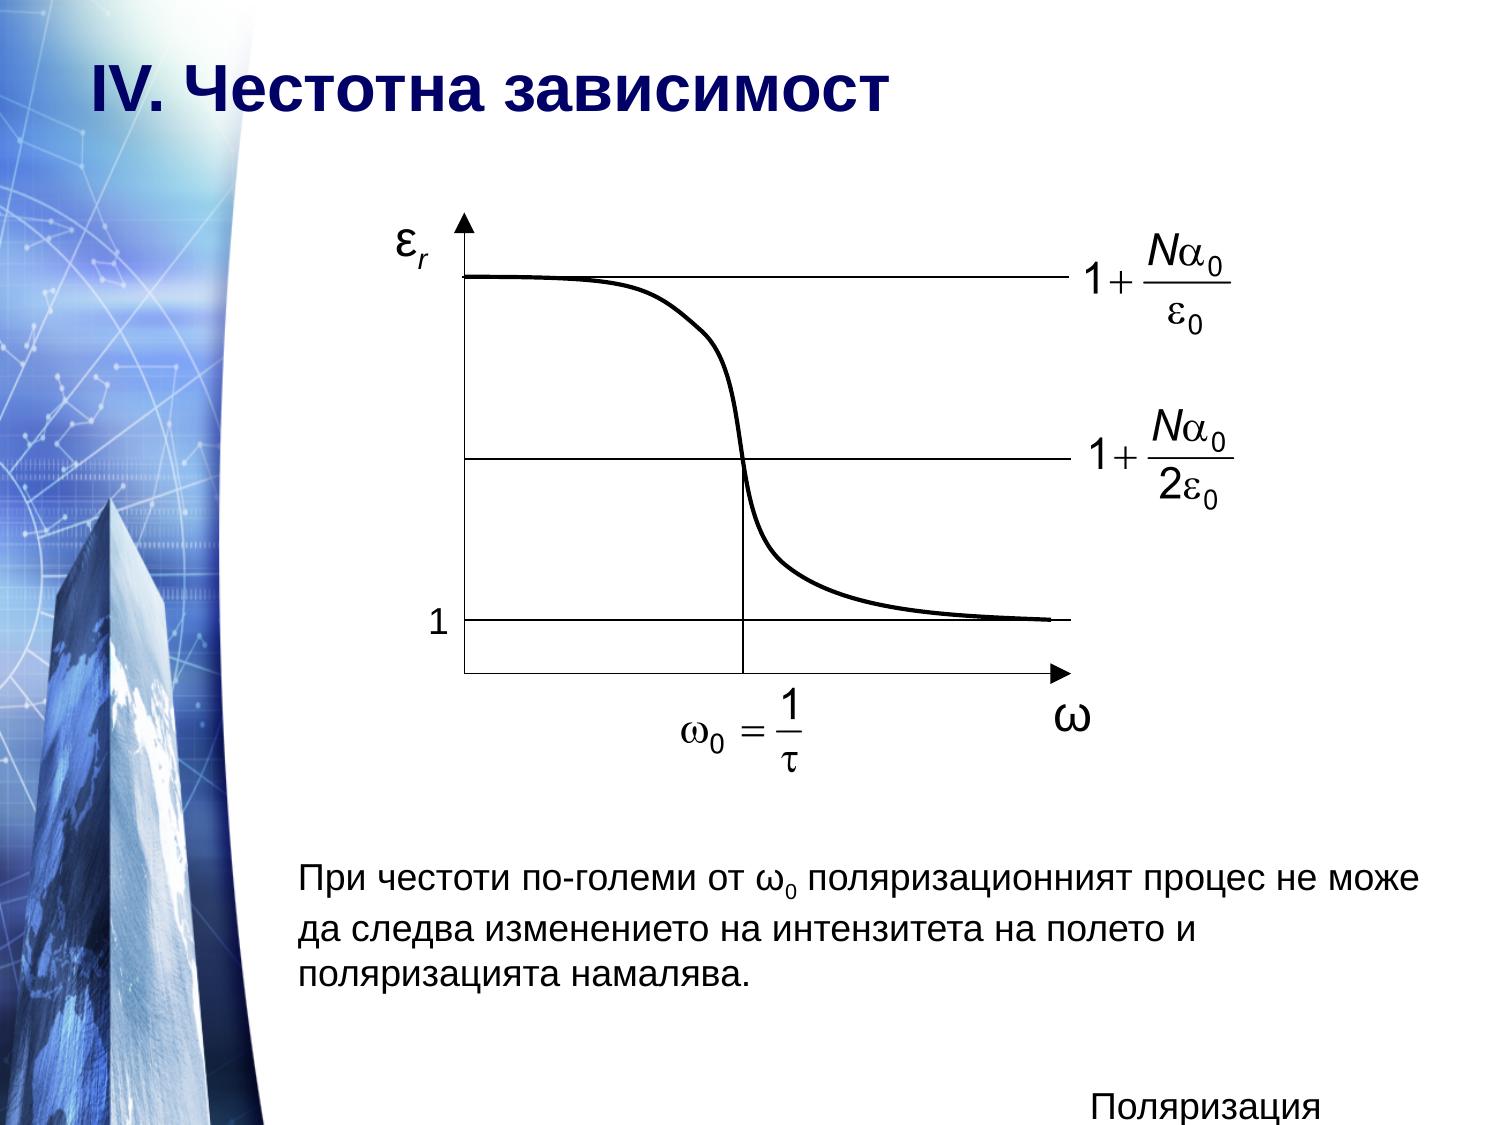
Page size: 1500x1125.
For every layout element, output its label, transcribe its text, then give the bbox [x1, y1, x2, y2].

picture [0, 0, 300, 1125]
text_box При честоти по-големи от ω0 поляризационният процес не може да следва изменението на интензитета на полето и поляризацията намалява. [282, 845, 1467, 996]
text_box ІV. Честотна зависимост [74, 37, 917, 133]
footer Поляризация [1074, 1074, 1425, 1116]
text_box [380, 199, 1244, 783]
